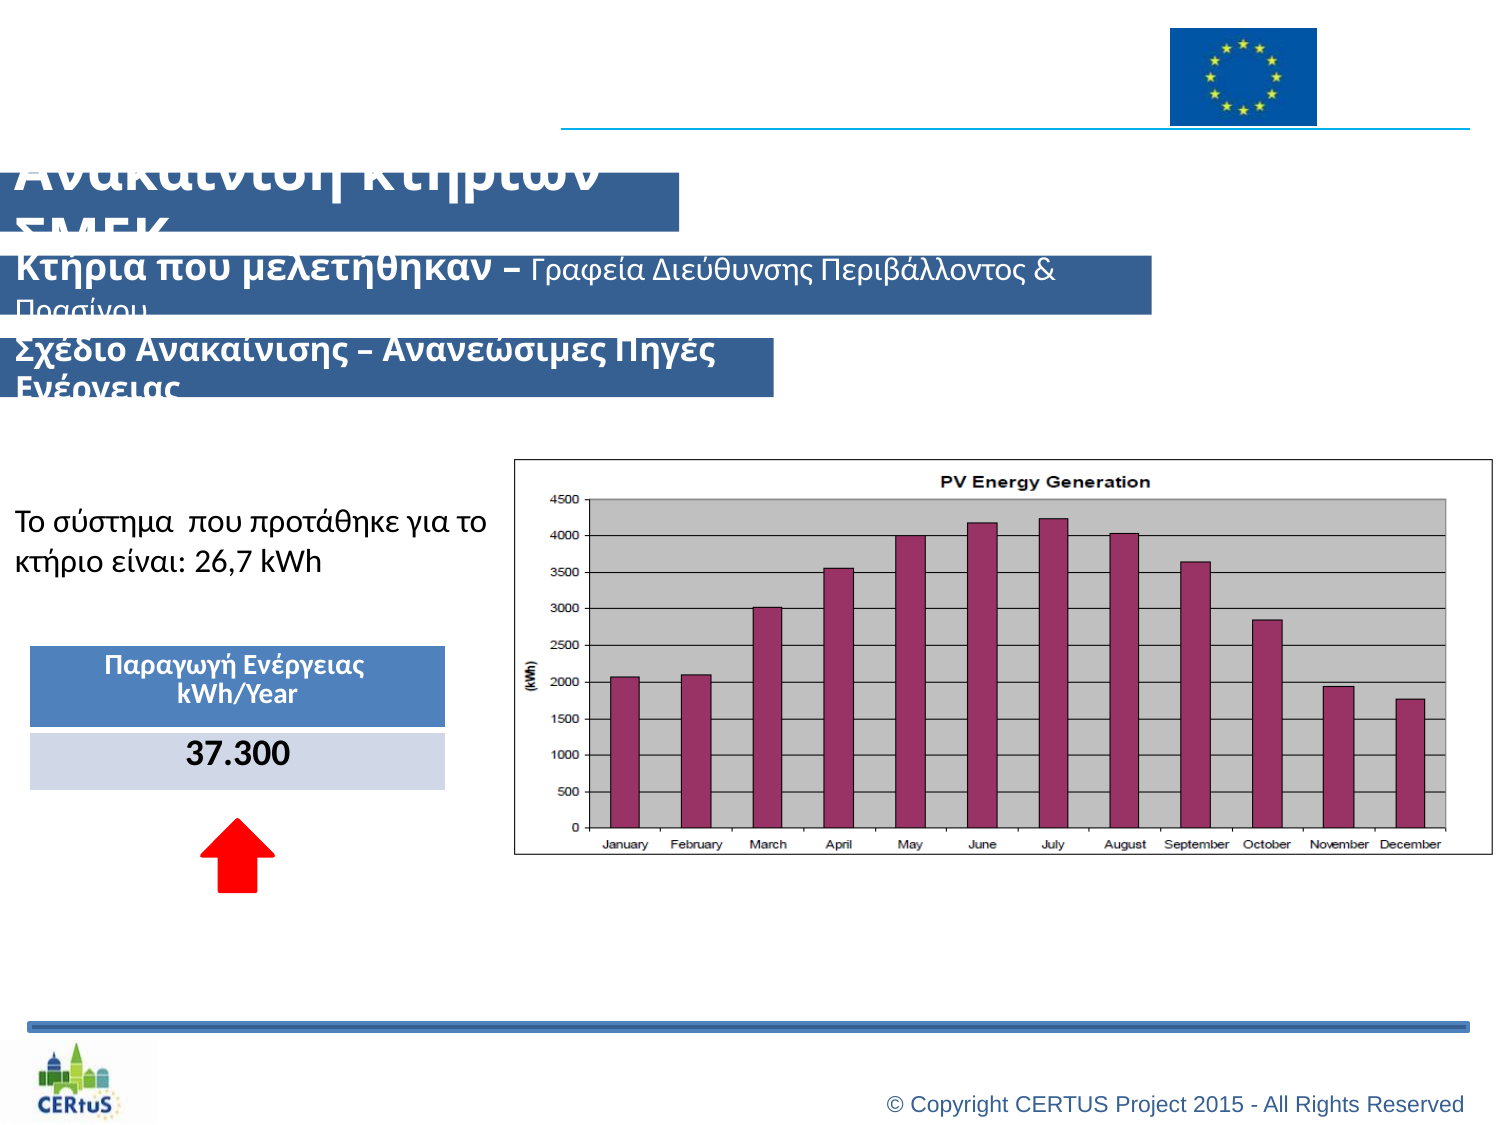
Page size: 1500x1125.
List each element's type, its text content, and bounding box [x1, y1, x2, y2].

text_box Κτήρια που μελετήθηκαν – Γραφεία Διεύθυνσης Περιβάλλοντος & Πρασίνου [0, 253, 1154, 317]
picture [512, 456, 1497, 858]
text_box Σχέδιο Ανακαίνισης – Ανανεώσιμες Πηγές Ενέργειας [0, 336, 776, 399]
picture [1170, 28, 1318, 126]
picture [0, 1040, 159, 1124]
text_box [200, 818, 275, 894]
text_box Το σύστημα που προτάθηκε για το κτήριο είναι: 26,7 kWh [0, 491, 507, 587]
table_cell 37.300 [30, 733, 445, 790]
table_header Παραγωγή Ενέργειας kWh/Year [30, 646, 445, 727]
text_box © Copyright CERTUS Project 2015 - All Rights Reserved [844, 1082, 1480, 1125]
text_box Ανακαίνιση κτηρίων ΣΜΕΚ [0, 171, 681, 234]
text_box [27, 1021, 1470, 1033]
